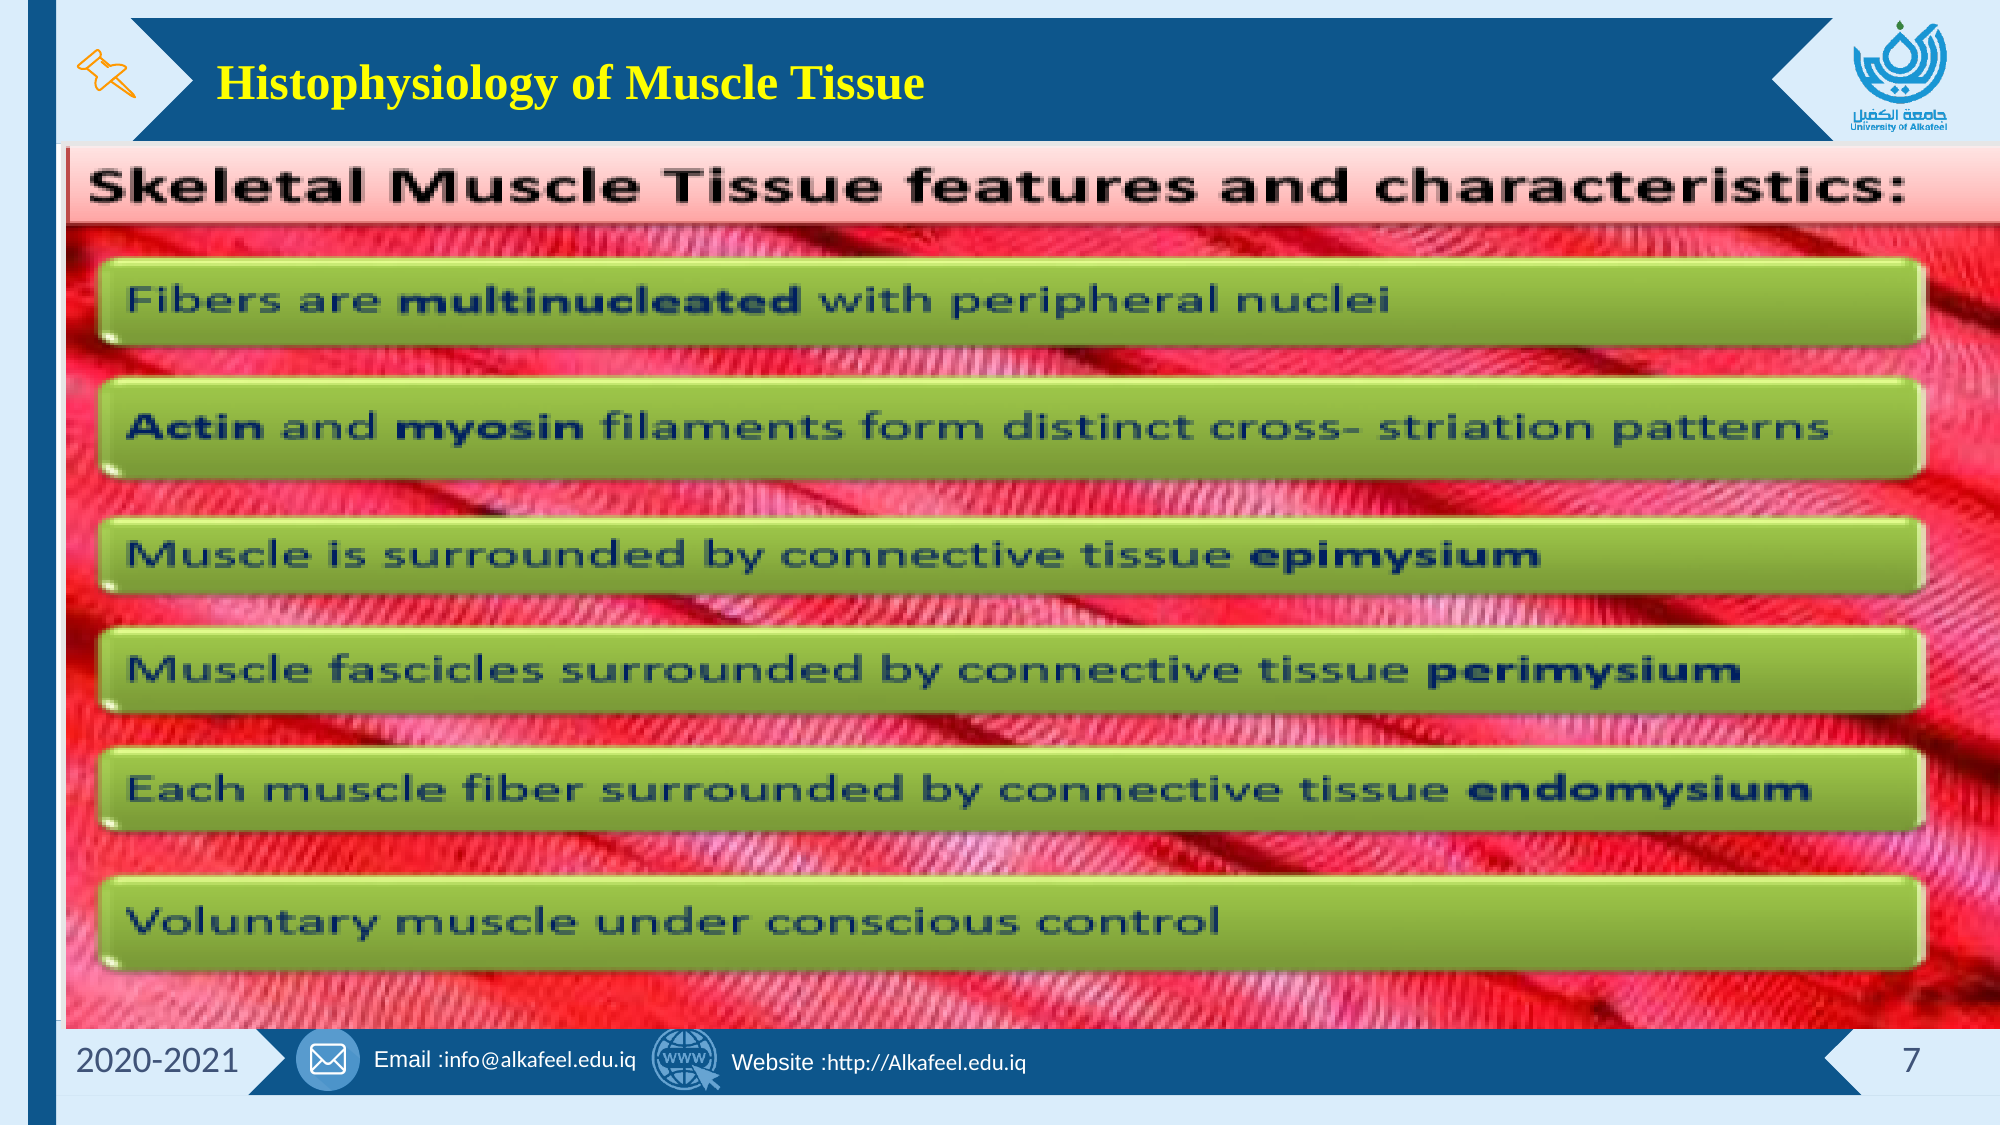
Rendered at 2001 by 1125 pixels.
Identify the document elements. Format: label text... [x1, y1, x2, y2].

picture [1838, 16, 1957, 138]
slide_number 2020-2021 [60, 1029, 258, 1088]
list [60, 141, 2000, 1029]
title Histophysiology of Muscle Tissue [201, 50, 1745, 117]
slide_number 7 [1887, 1029, 1982, 1088]
